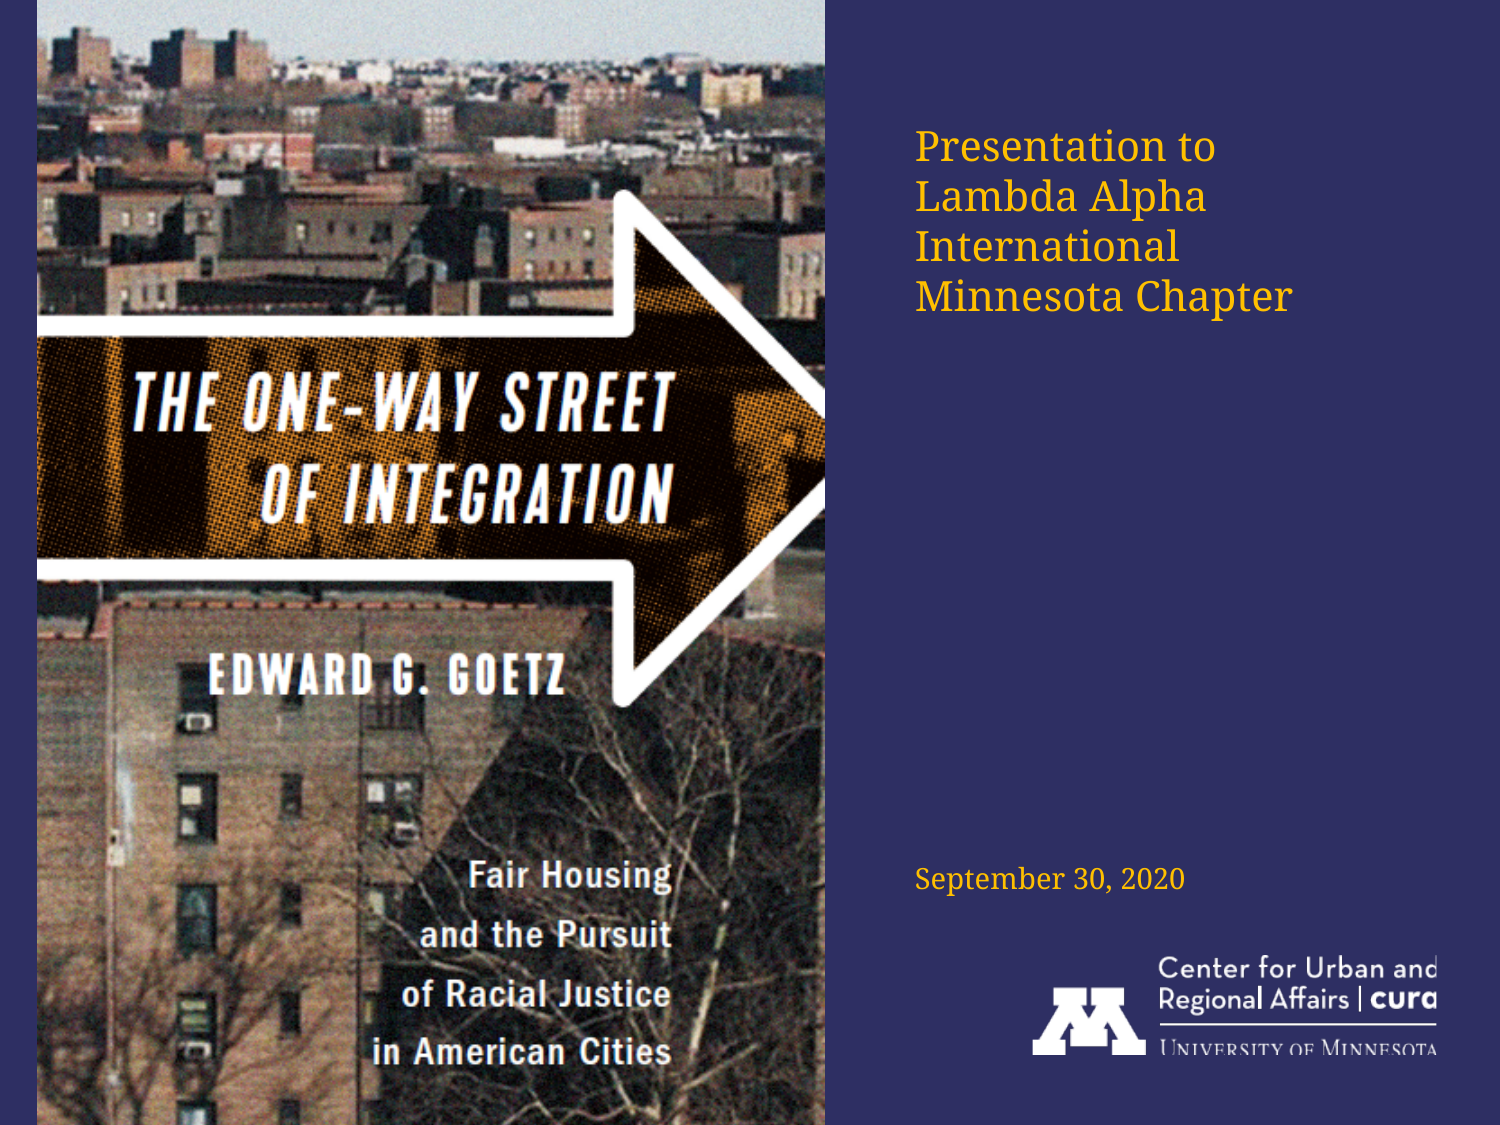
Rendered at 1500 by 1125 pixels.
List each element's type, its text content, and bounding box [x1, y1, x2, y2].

text_box Presentation to Lambda Alpha International Minnesota Chapter September 30, 2020 [900, 112, 1475, 903]
picture [37, 0, 826, 1125]
